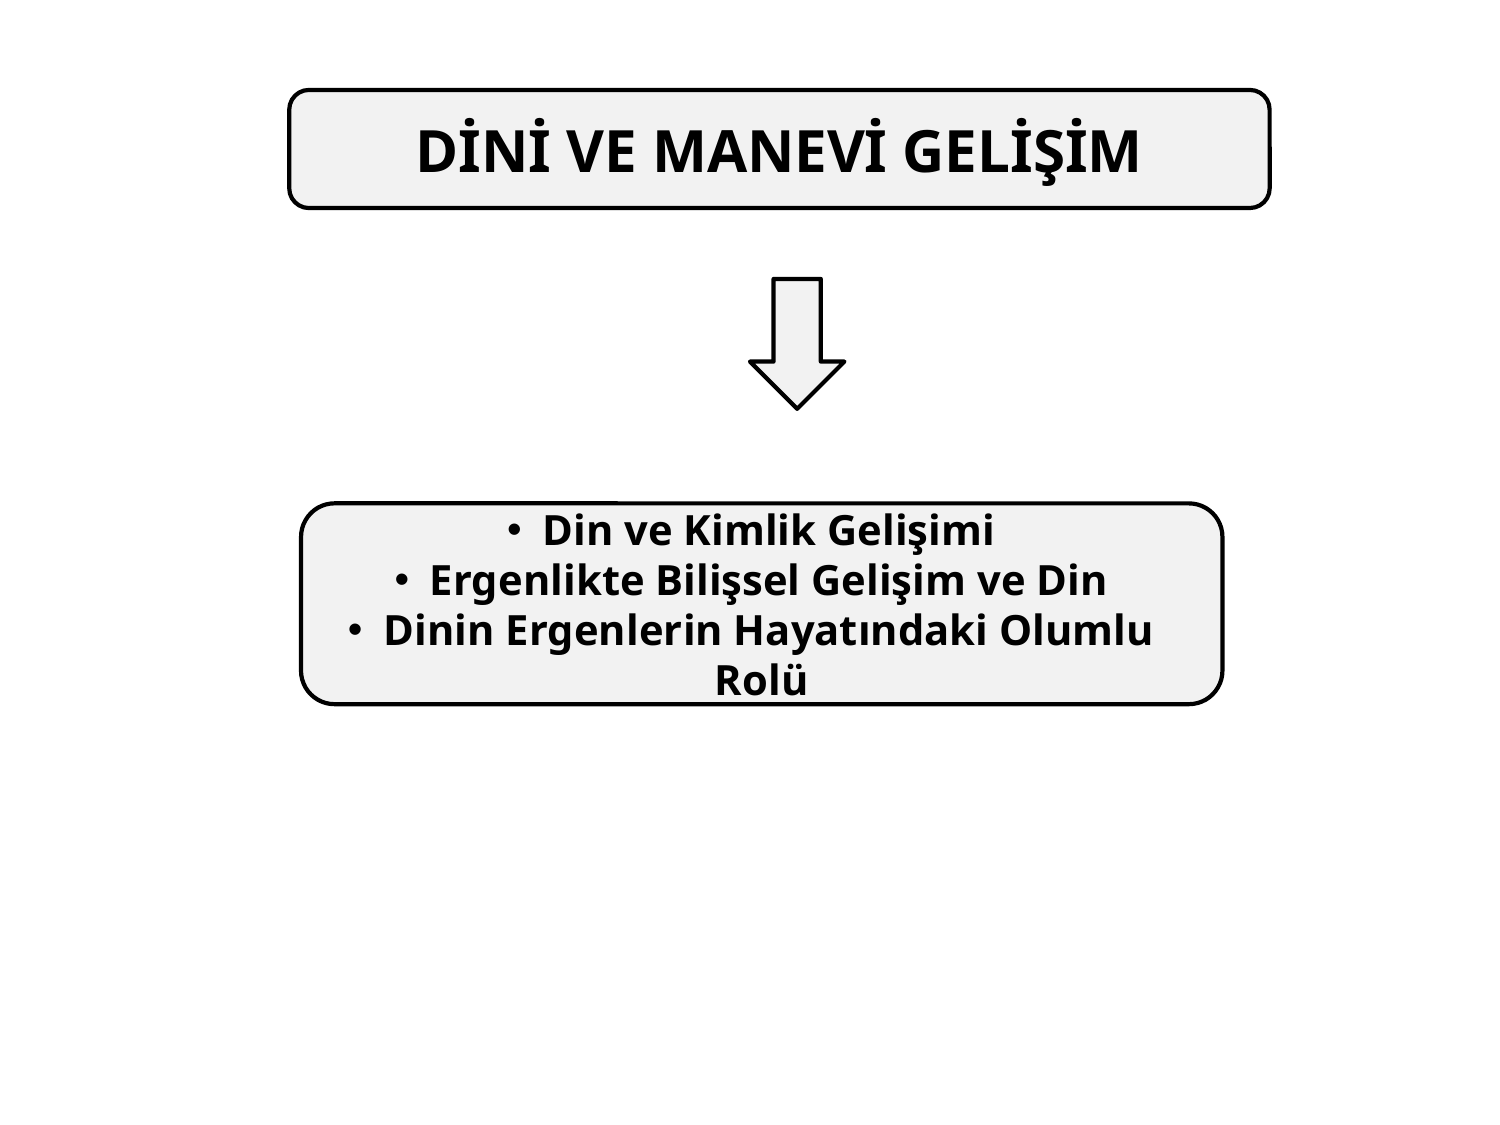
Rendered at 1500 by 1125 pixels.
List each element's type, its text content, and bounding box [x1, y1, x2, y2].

text_box DİNİ VE MANEVİ GELİŞİM [287, 87, 1272, 211]
text_box Din ve Kimlik Gelişimi Ergenlikte Bilişsel Gelişim ve Din Dinin Ergenlerin Hayatındaki Olumlu Rolü [298, 501, 1225, 707]
text_box [748, 276, 847, 411]
